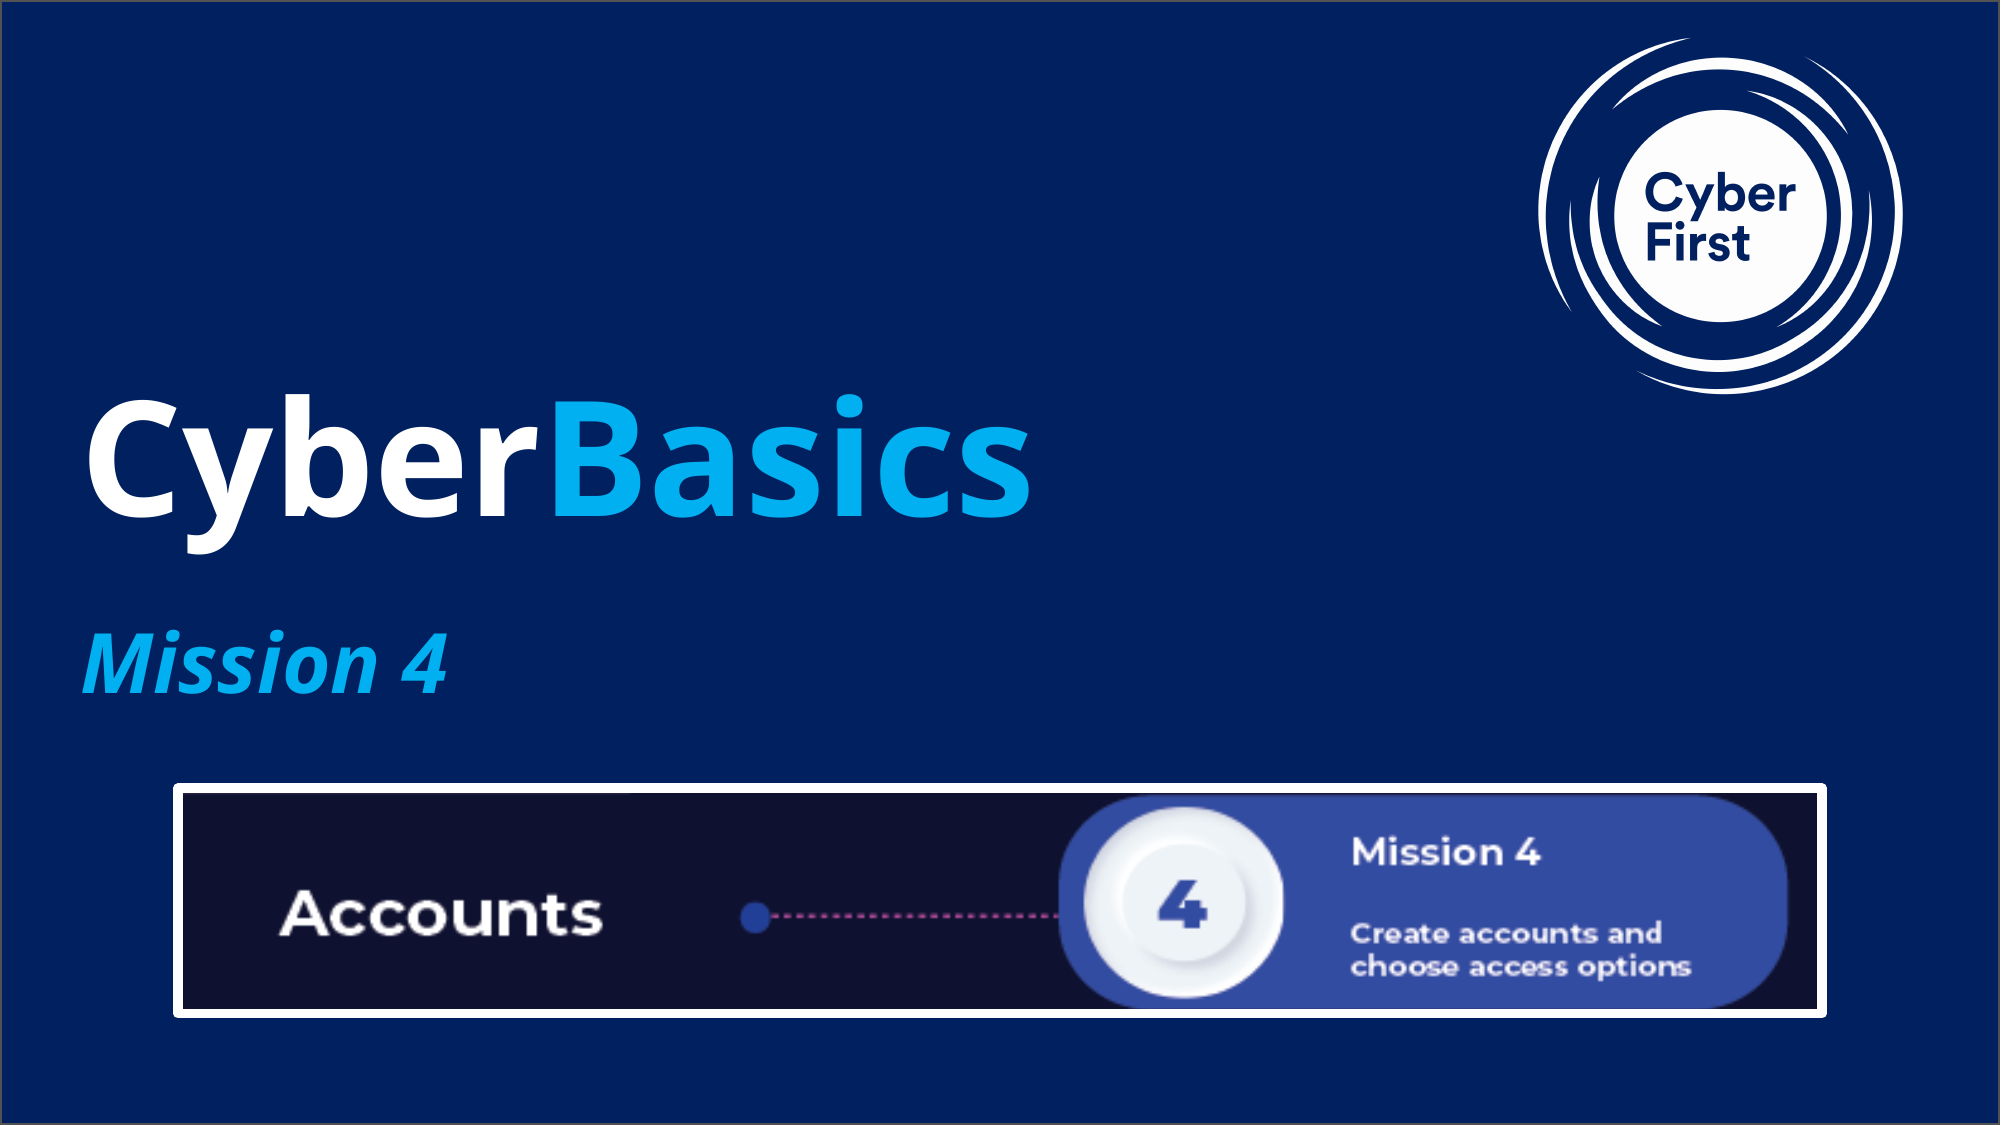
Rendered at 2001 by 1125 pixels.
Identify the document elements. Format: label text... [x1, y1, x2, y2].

picture [182, 792, 1818, 1010]
picture [1429, 0, 2000, 508]
text_box Mission 4 [65, 602, 1247, 718]
title CyberBasics [65, 348, 1138, 563]
text_box [0, 0, 2000, 1125]
